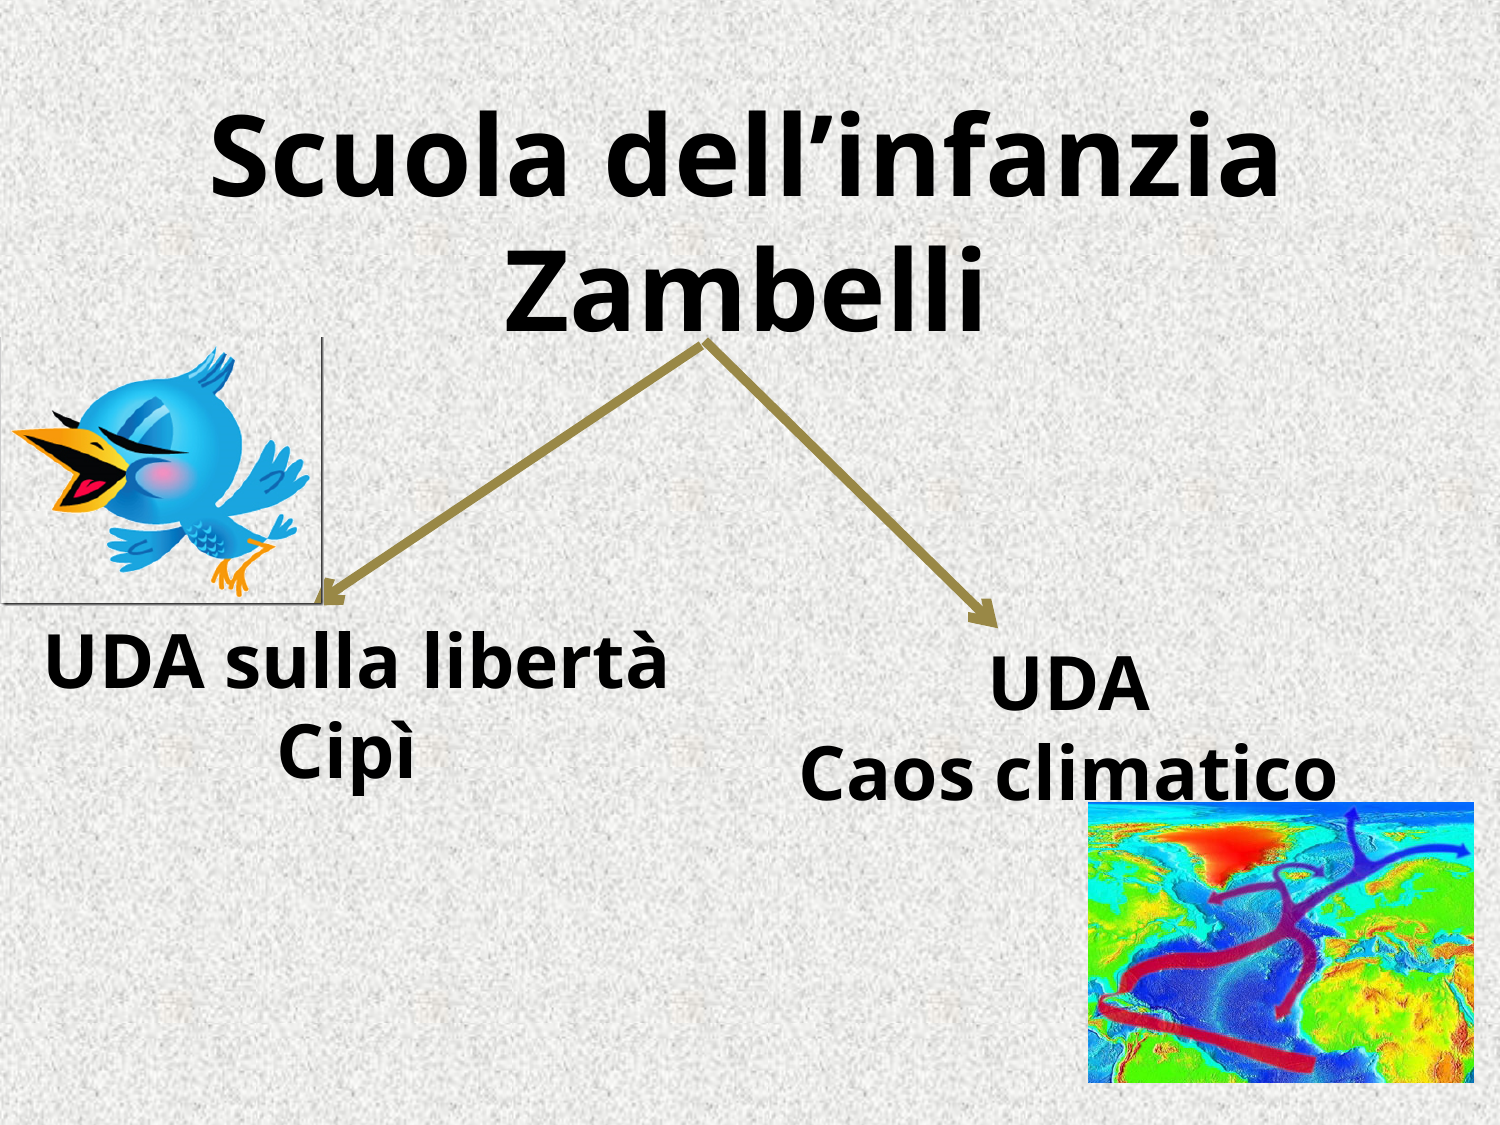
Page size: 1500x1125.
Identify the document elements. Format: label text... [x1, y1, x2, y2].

text_box UDA sulla libertà Cipì [27, 644, 687, 801]
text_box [704, 340, 999, 629]
text_box UDA Caos climatico [783, 628, 1354, 824]
text_box Scuola dell’infanzia Zambelli [193, 75, 1301, 361]
picture [0, 0, 1500, 1125]
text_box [326, 345, 702, 606]
